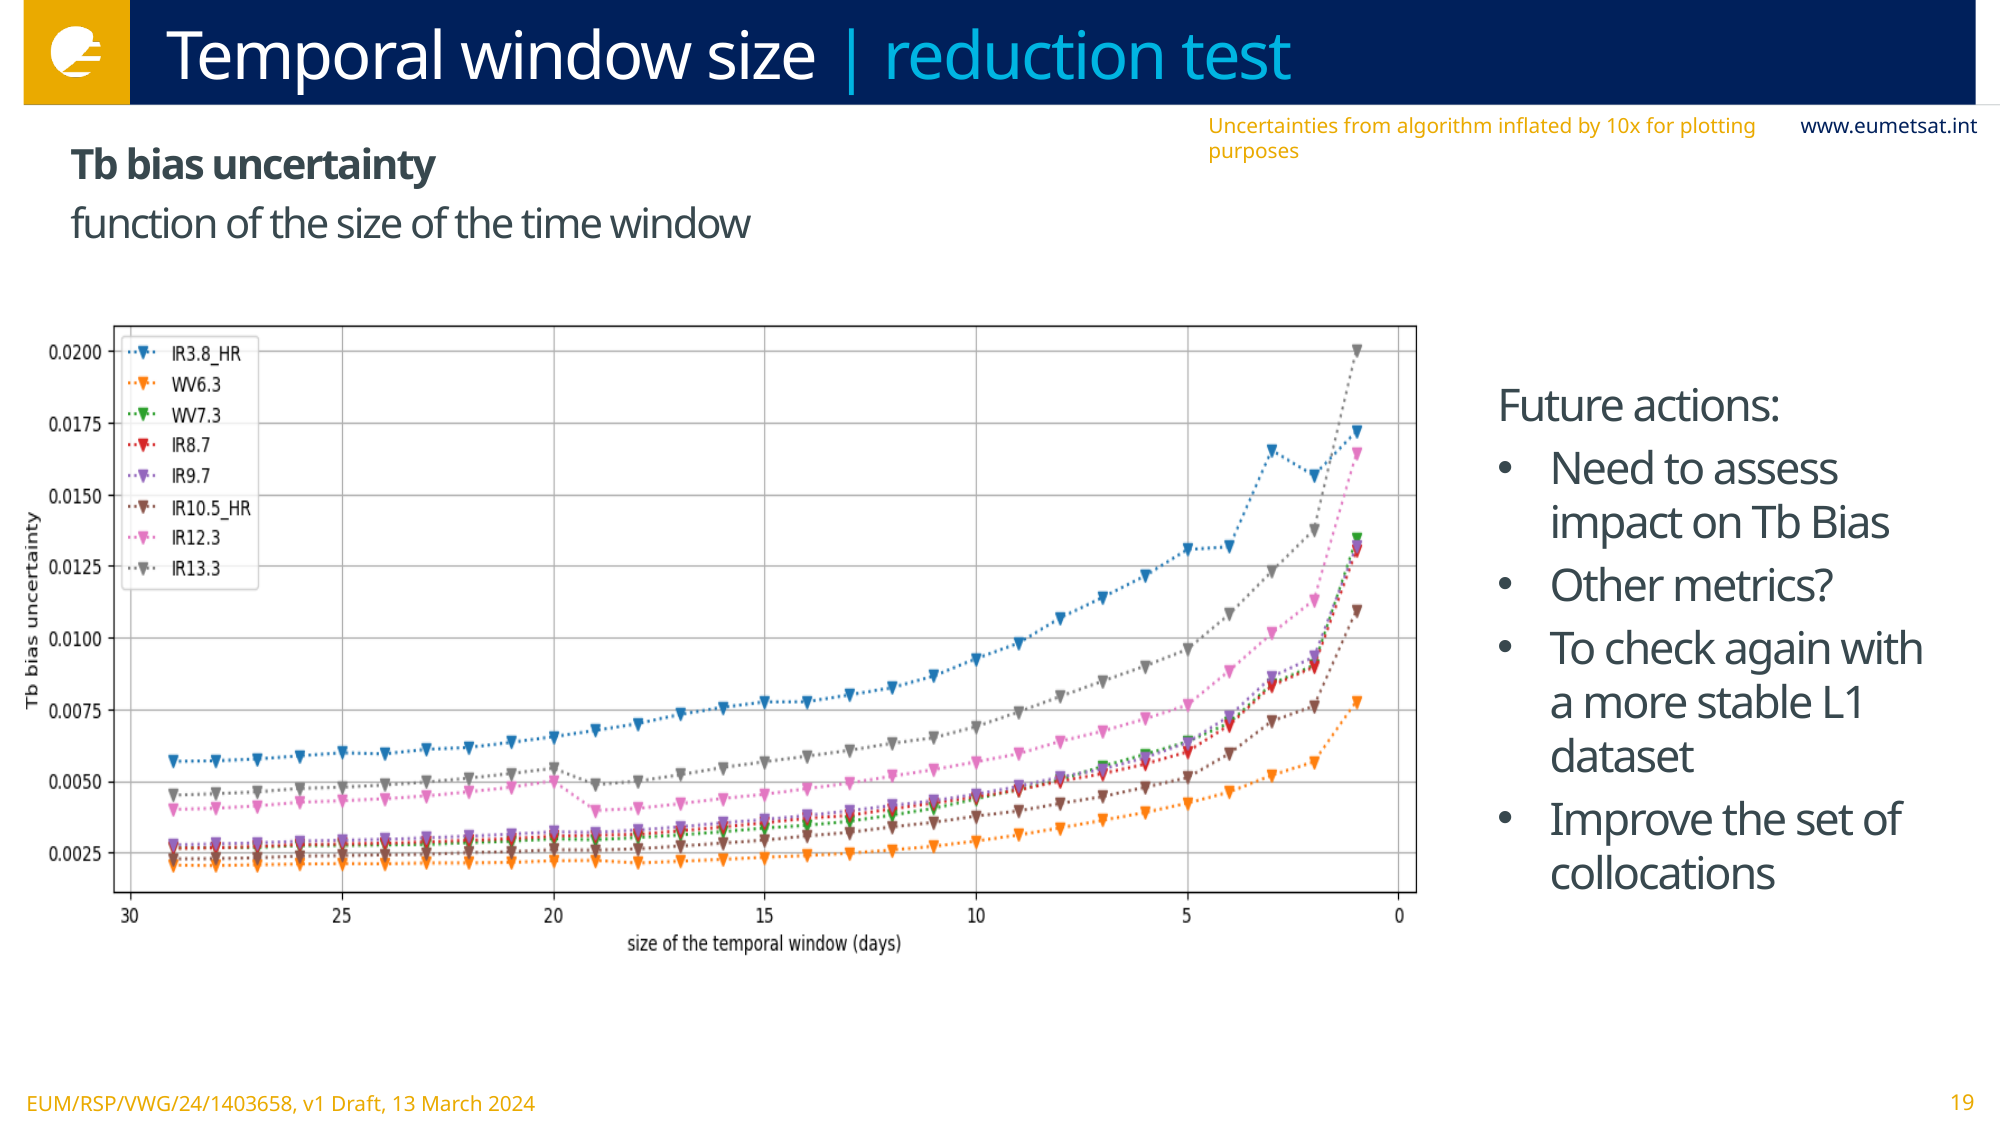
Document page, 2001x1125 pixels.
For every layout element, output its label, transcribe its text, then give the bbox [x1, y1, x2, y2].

text_box Uncertainties from algorithm inflated by 10x for plotting purposes [1200, 105, 1810, 170]
text_box Tb bias uncertainty function of the size of the time window [55, 130, 1092, 279]
title Temporal window size | reduction test [129, 0, 2000, 106]
picture [15, 311, 1427, 970]
picture [34, 13, 114, 93]
text_box Future actions: Need to assess impact on Tb Bias Other metrics? To check again with a more stable L1 dataset Improve the set of collocations [1482, 368, 1960, 908]
